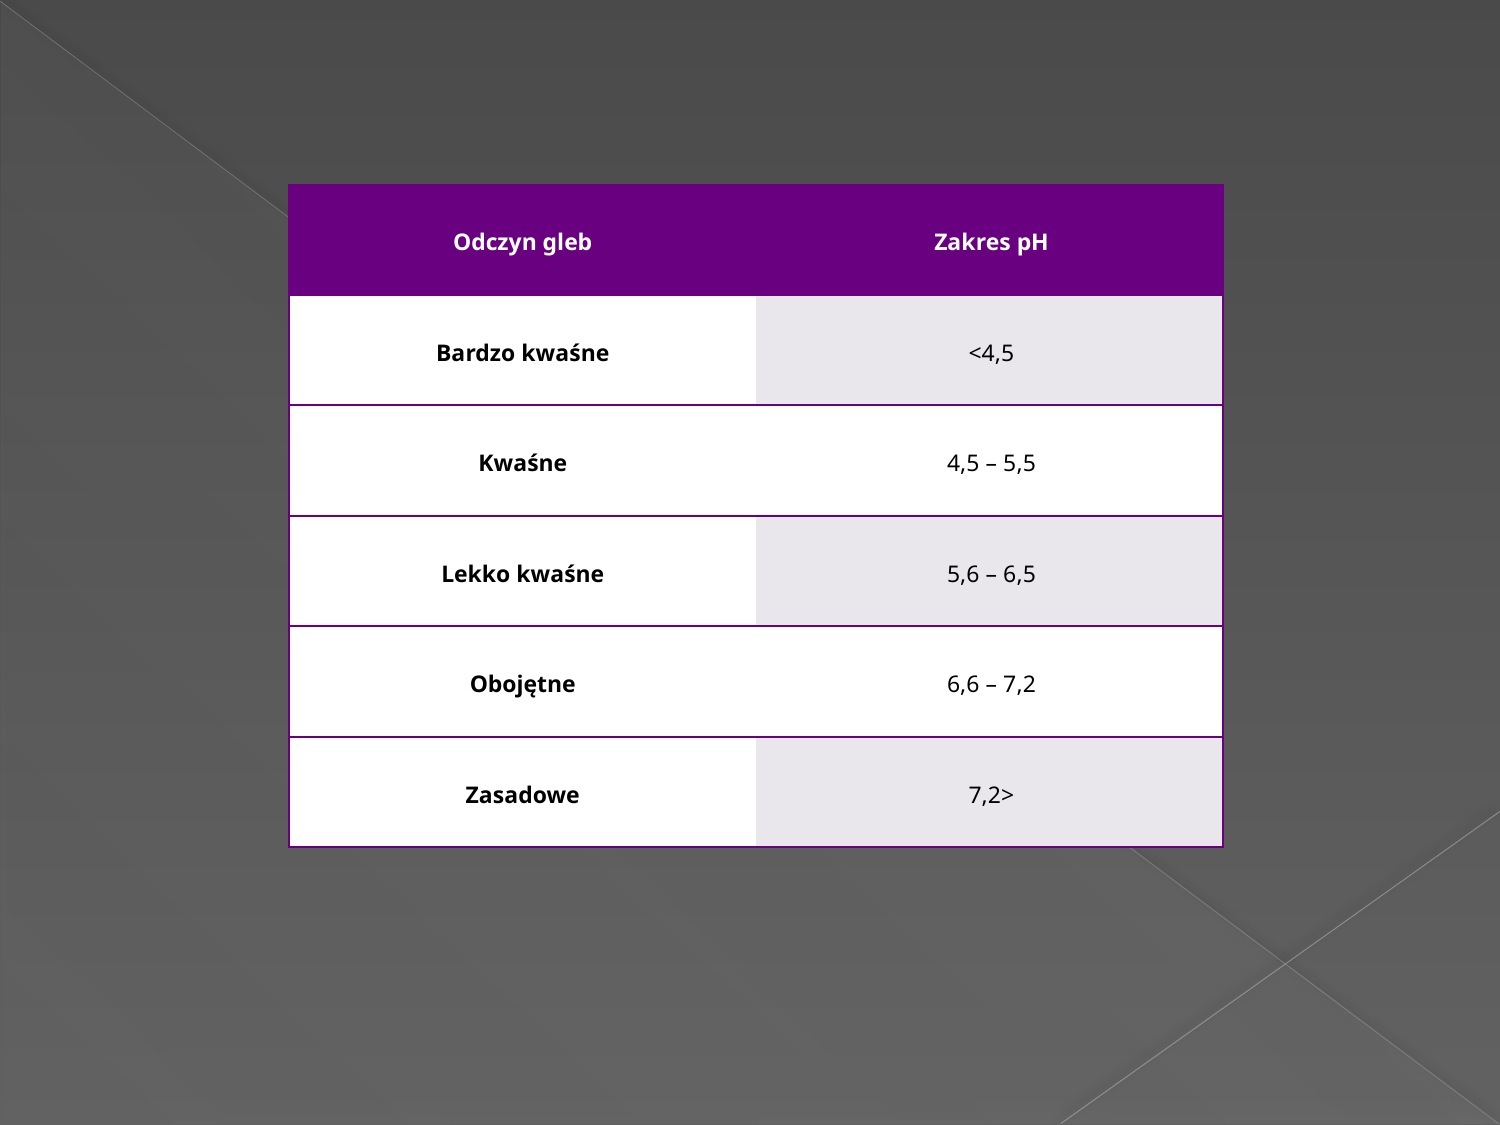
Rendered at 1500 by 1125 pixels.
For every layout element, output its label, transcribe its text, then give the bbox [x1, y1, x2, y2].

table_cell 5,6 – 6,5 [756, 517, 1222, 625]
table_cell 7,2> [756, 738, 1222, 846]
table_cell 6,6 – 7,2 [756, 627, 1222, 736]
table_cell Kwaśne [290, 406, 756, 515]
table_header Odczyn gleb [290, 185, 756, 294]
table_cell Bardzo kwaśne [290, 296, 756, 404]
table_header Zakres pH [756, 185, 1222, 294]
table_cell Zasadowe [290, 738, 756, 846]
table_cell 4,5 – 5,5 [756, 406, 1222, 515]
table_cell Obojętne [290, 627, 756, 736]
table_cell Lekko kwaśne [290, 517, 756, 625]
table_cell <4,5 [756, 296, 1222, 404]
